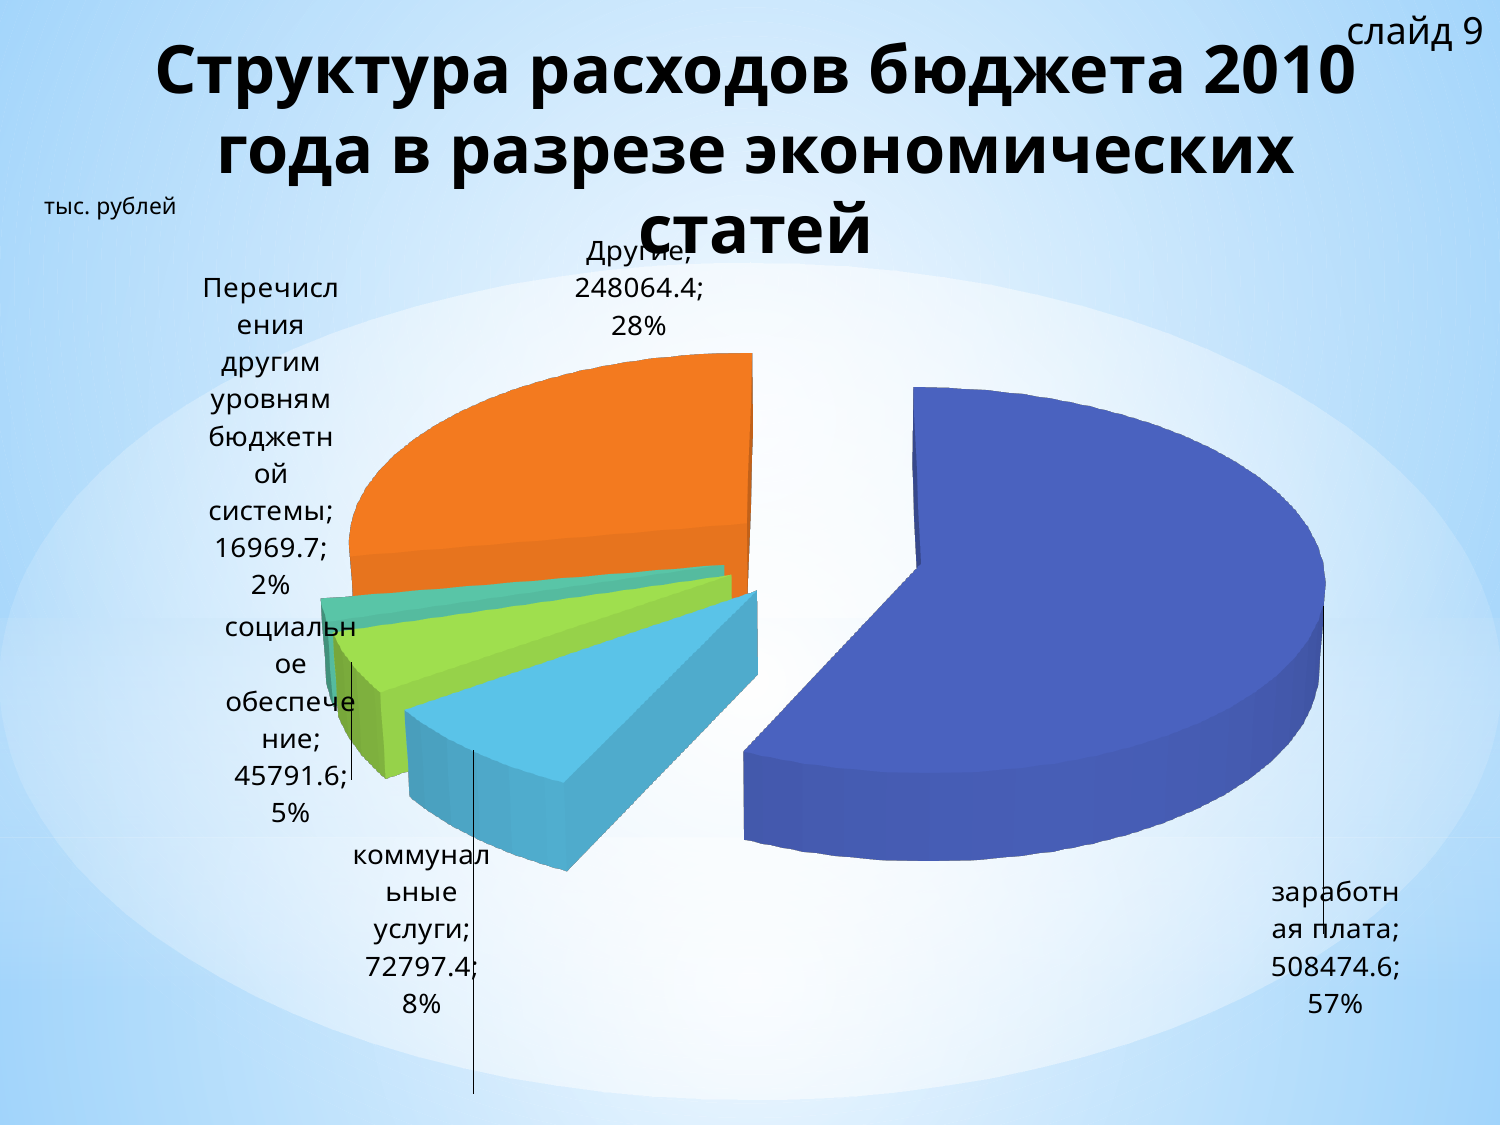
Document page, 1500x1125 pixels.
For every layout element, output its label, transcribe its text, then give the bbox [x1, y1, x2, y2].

text_box тыс. рублей [29, 184, 195, 232]
text_box слайд 9 [1331, 0, 1499, 60]
chart [52, 231, 1448, 1095]
title Структура расходов бюджета 2010 года в разрезе экономических статей [112, 19, 1400, 207]
